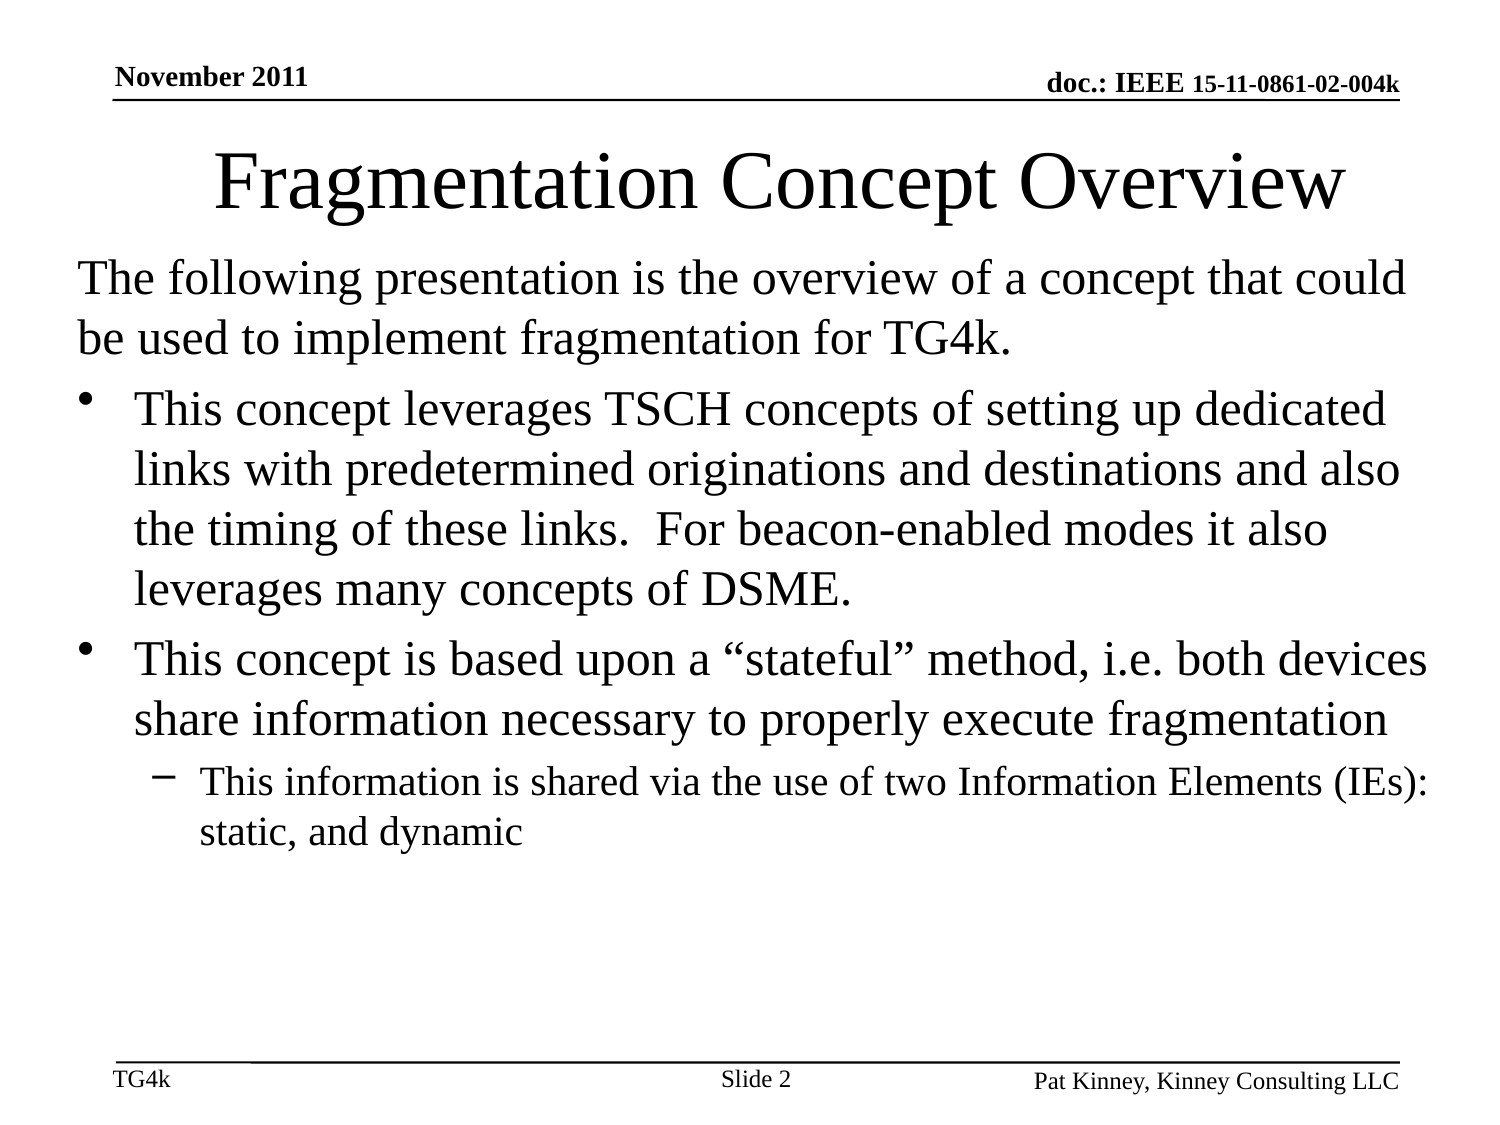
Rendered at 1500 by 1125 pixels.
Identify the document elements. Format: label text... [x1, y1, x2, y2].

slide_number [99, 49, 413, 91]
title Fragmentation Concept Overview [124, 112, 1438, 237]
list The following presentation is the overview of a concept that could be used to implement fragmentation for TG4k. This concept leverages TSCH concepts of setting up dedicated links with predetermined originations and destinations and also the timing of these links. For beacon-enabled modes it also leverages many concepts of DSME. This concept is based upon a “stateful” method, i.e. both devices share information necessary to properly execute fragmentation This information is shared via the use of two Information Elements (IEs): static, and dynamic [62, 237, 1476, 1038]
slide_number Slide 2 [712, 1061, 800, 1093]
footer Pat Kinney, Kinney Consulting LLC [999, 1064, 1401, 1125]
